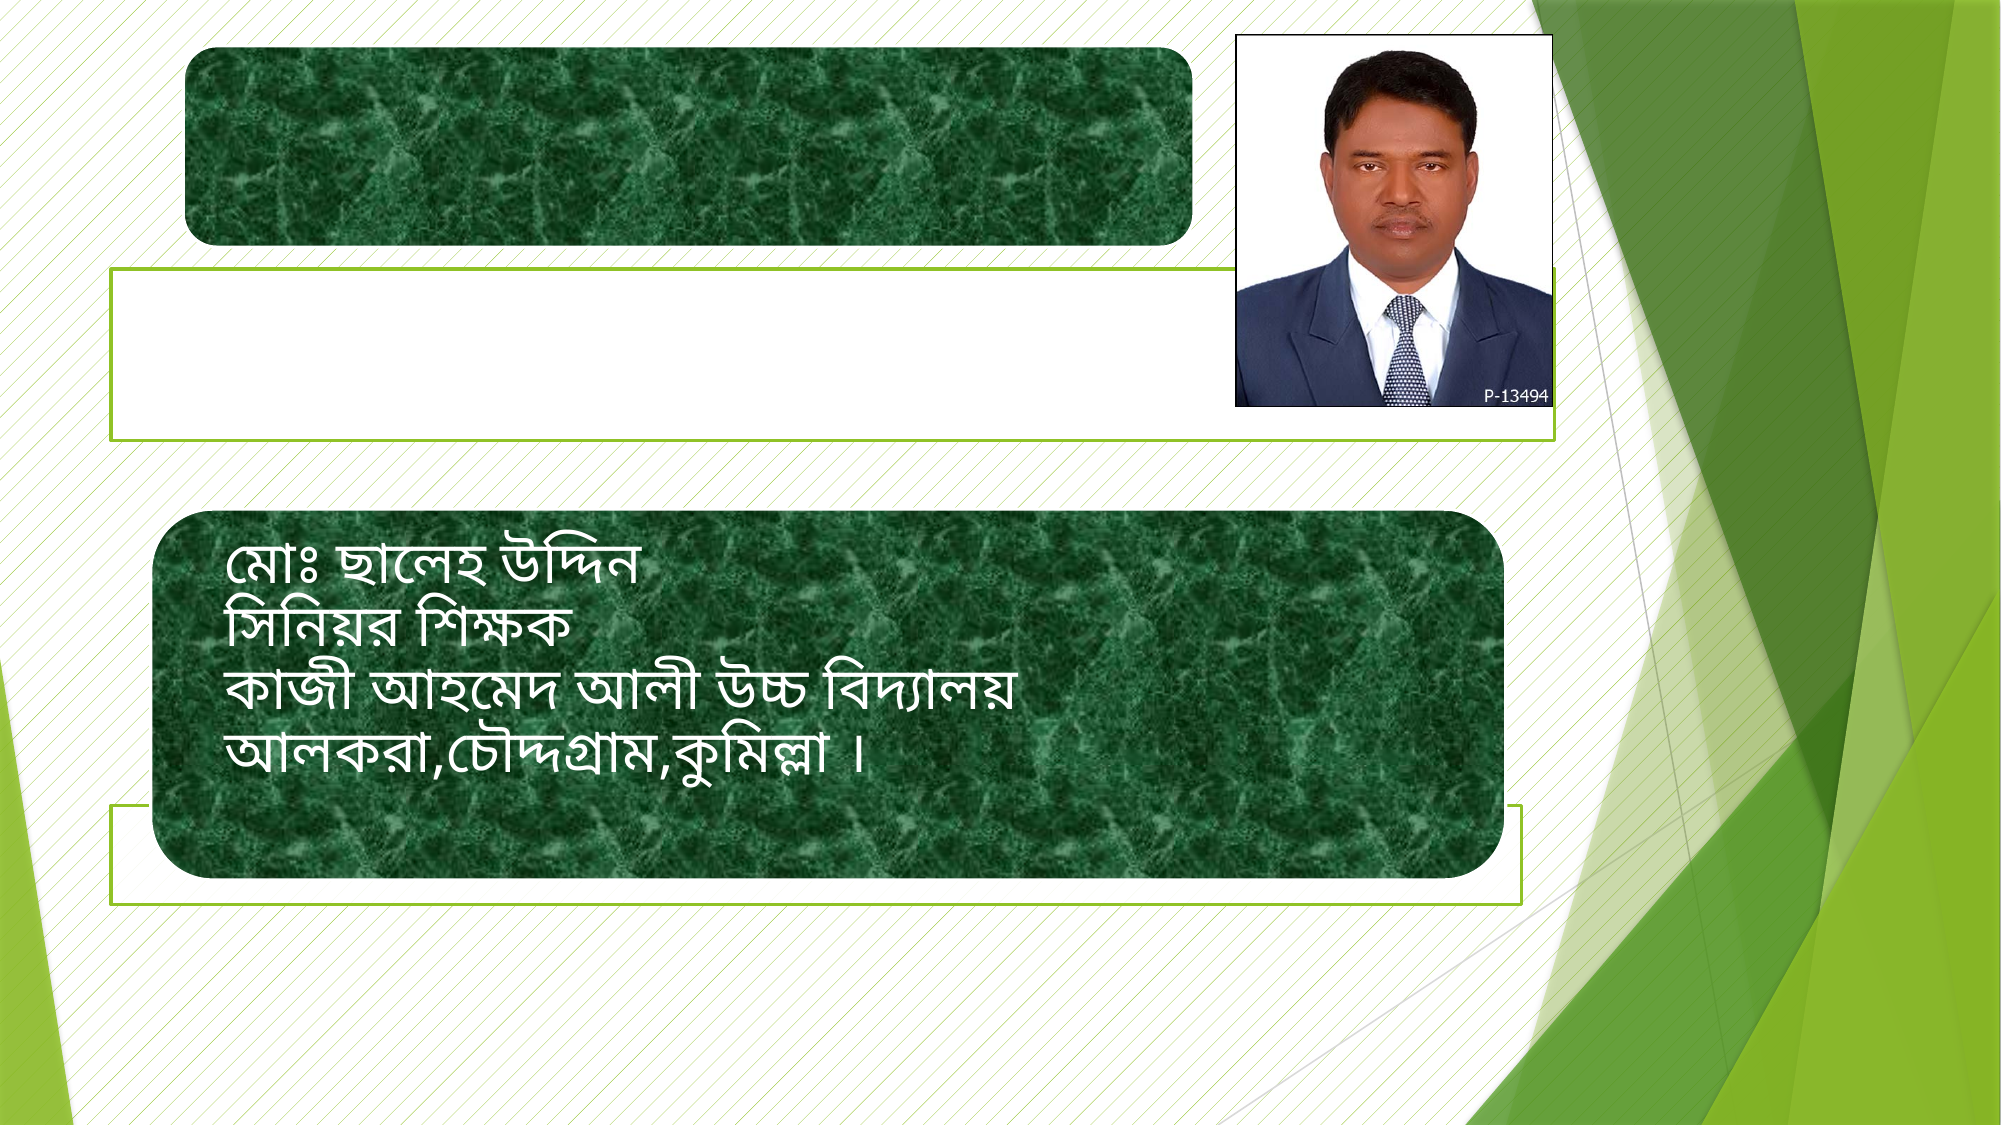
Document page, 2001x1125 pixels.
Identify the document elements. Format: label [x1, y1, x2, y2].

picture [1234, 33, 1553, 407]
list [110, 489, 1589, 1125]
text_box [110, 23, 1556, 442]
